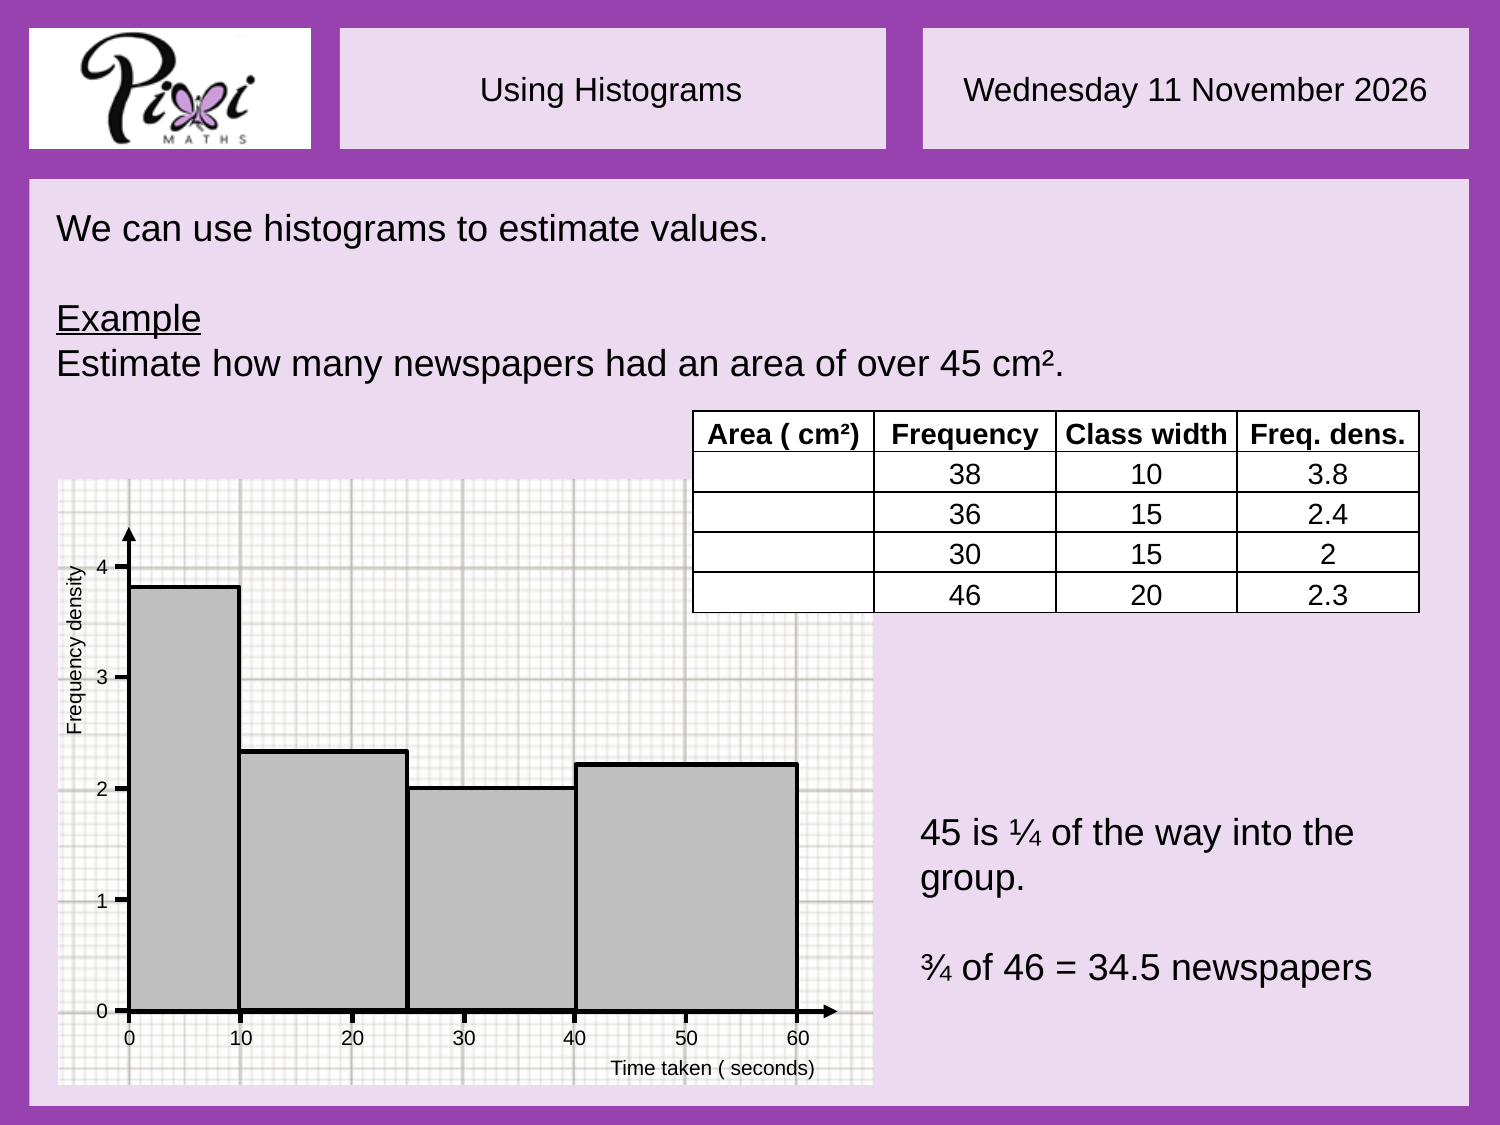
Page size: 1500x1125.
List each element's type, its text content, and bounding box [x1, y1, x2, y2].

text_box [52, 479, 874, 1089]
text_box We can use histograms to estimate values. Example Estimate how many newspapers had an area of over 45 cm². [41, 196, 1447, 392]
picture [0, 0, 1500, 1125]
